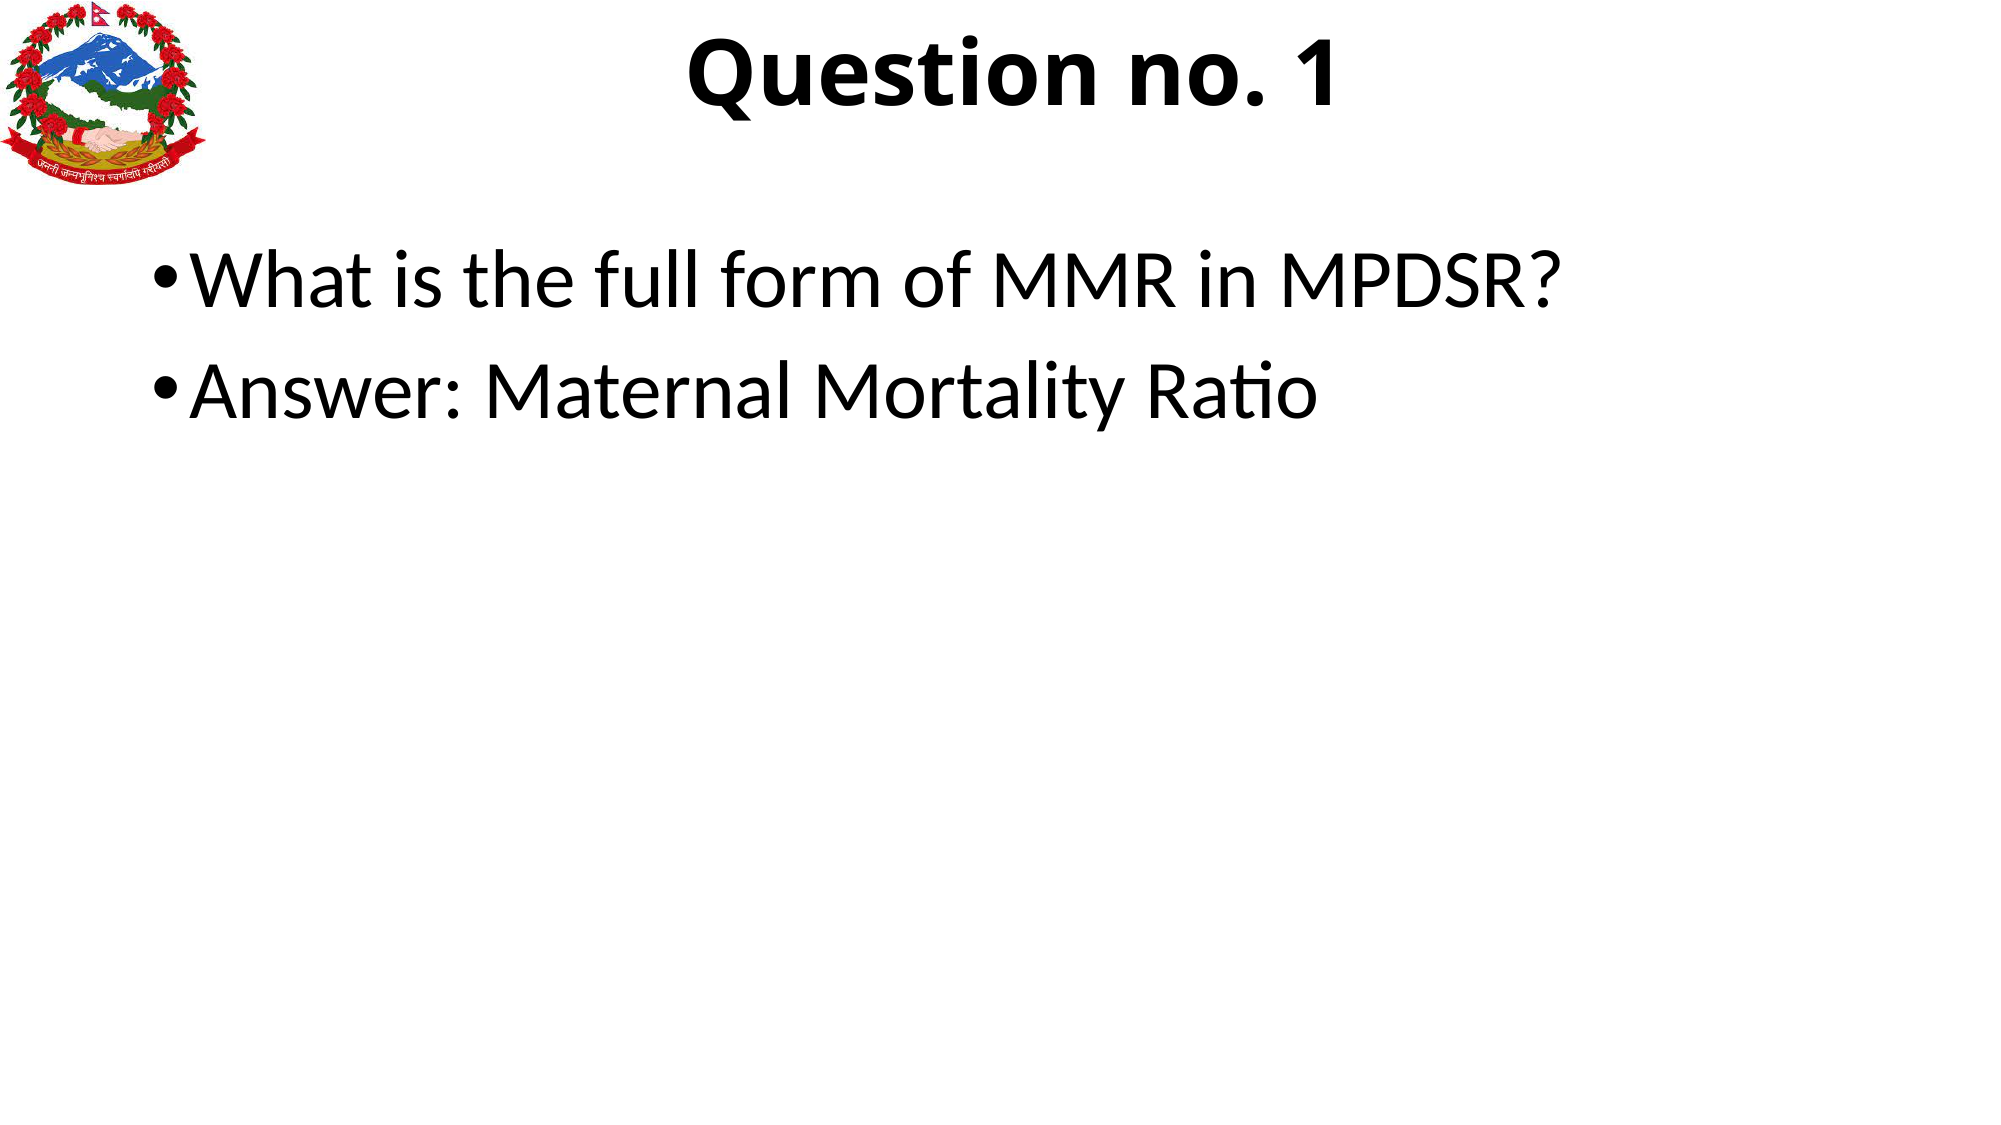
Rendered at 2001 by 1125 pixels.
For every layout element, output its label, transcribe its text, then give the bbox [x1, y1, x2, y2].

title Question no. 1 [206, 15, 1893, 138]
picture [0, 1, 206, 185]
list What is the full form of MMR in MPDSR? Answer: Maternal Mortality Ratio [136, 228, 1833, 994]
